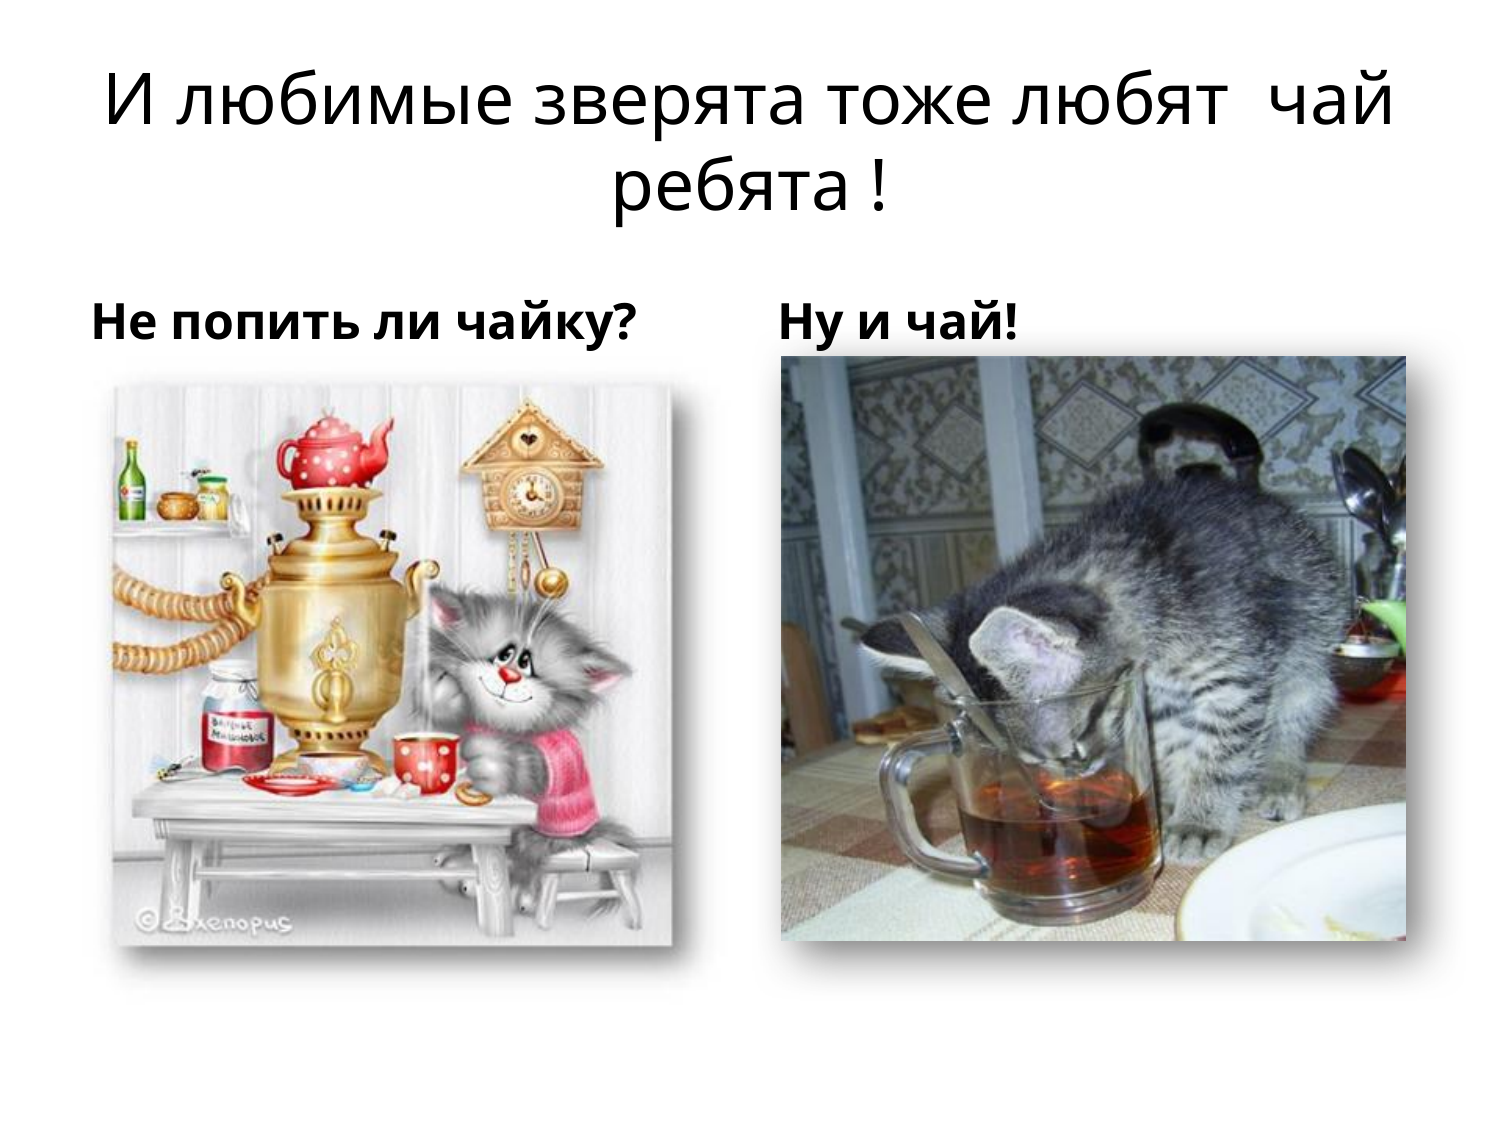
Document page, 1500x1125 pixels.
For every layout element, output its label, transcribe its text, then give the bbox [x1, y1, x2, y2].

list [81, 356, 731, 1006]
title И любимые зверята тоже любят чай ребята ! [75, 45, 1425, 233]
list Не попить ли чайку? [75, 251, 738, 357]
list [781, 356, 1406, 941]
list Ну и чай! [761, 251, 1425, 357]
